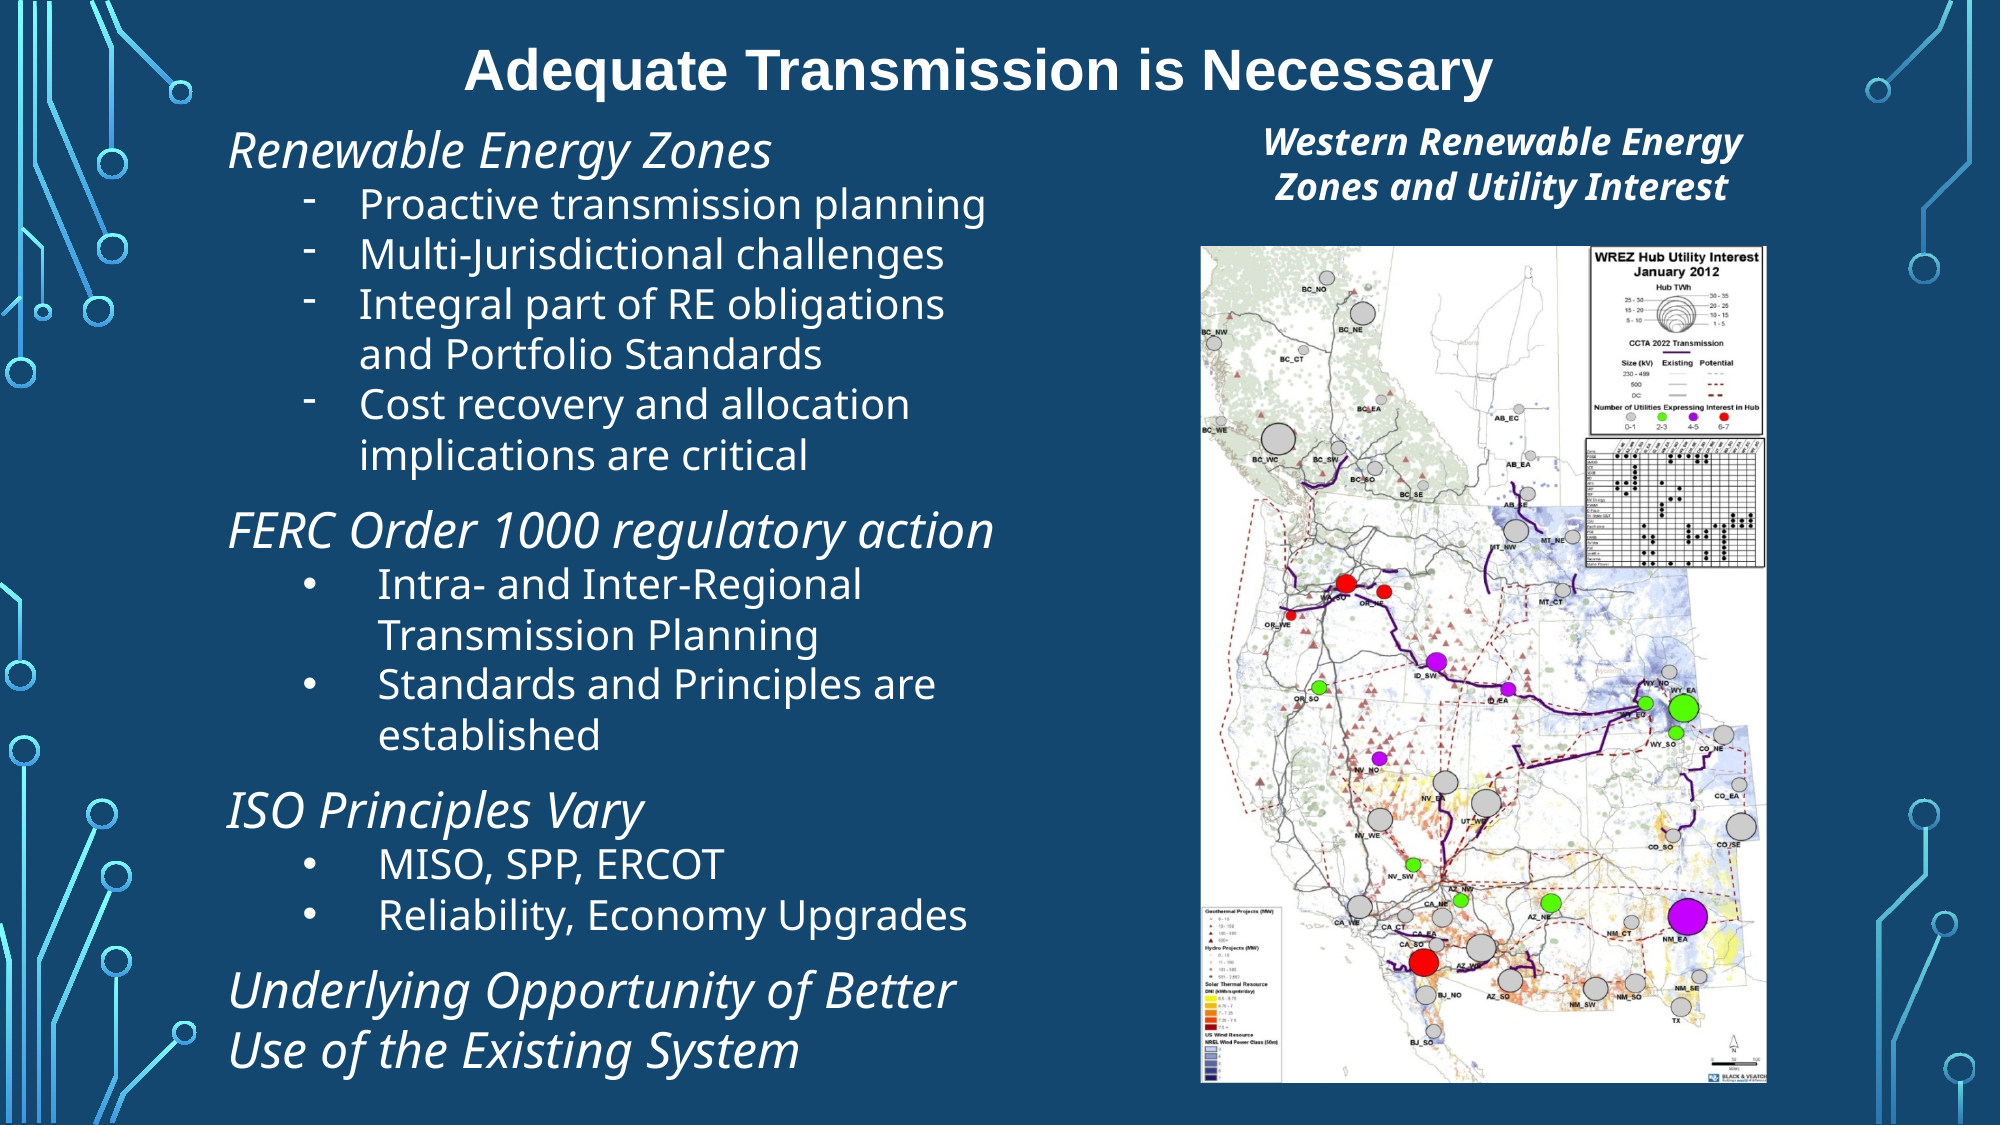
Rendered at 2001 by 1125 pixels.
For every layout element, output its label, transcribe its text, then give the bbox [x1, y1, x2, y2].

picture [1200, 246, 1767, 1083]
text_box Western Renewable Energy Zones and Utility Interest [1238, 110, 1767, 216]
text_box Adequate Transmission is Necessary [274, 24, 1700, 110]
text_box [324, 1004, 1200, 1067]
text_box Renewable Energy Zones Proactive transmission planning Multi-Jurisdictional challenges Integral part of RE obligations and Portfolio Standards Cost recovery and allocation implications are critical FERC Order 1000 regulatory action Intra- and Inter-Regional Transmission Planning Standards and Principles are established ISO Principles Vary MISO, SPP, ERCOT Reliability, Economy Upgrades Underlying Opportunity of Better Use of the Existing System [213, 110, 1022, 1125]
